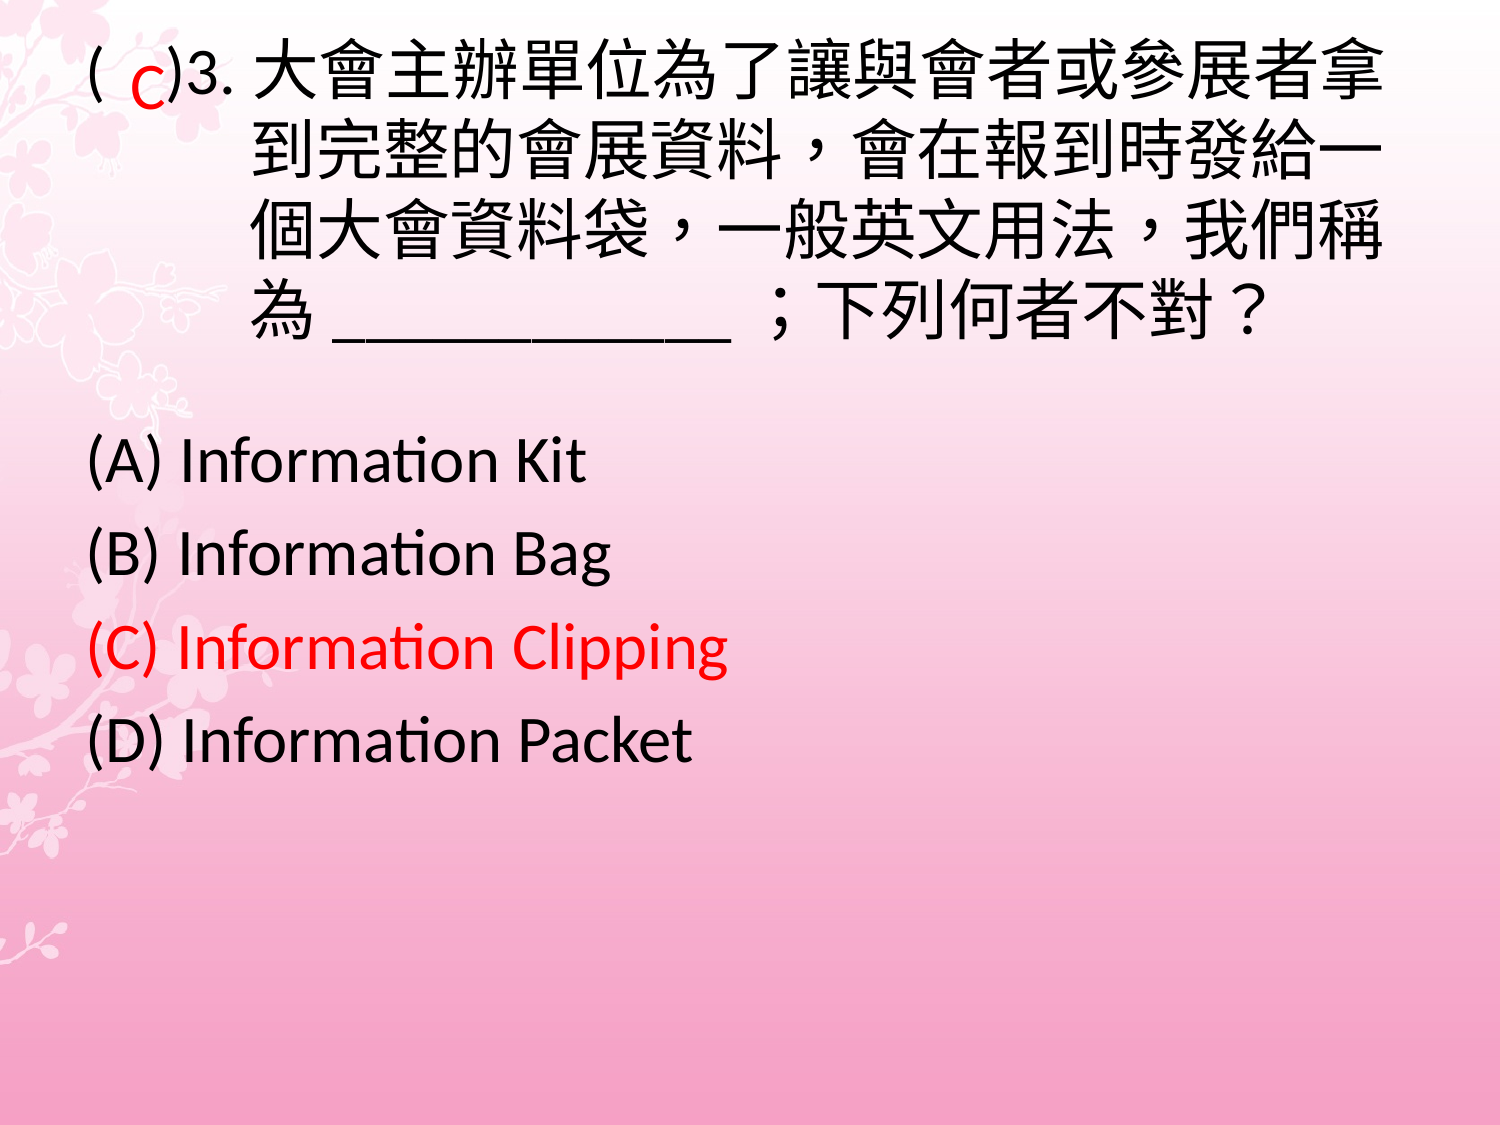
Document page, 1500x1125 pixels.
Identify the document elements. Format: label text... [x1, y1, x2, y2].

list C (A) Information Kit (B) Information Bag (C) Information Clipping (D) Information Packet [70, 34, 1426, 1006]
picture [0, 0, 1500, 1125]
